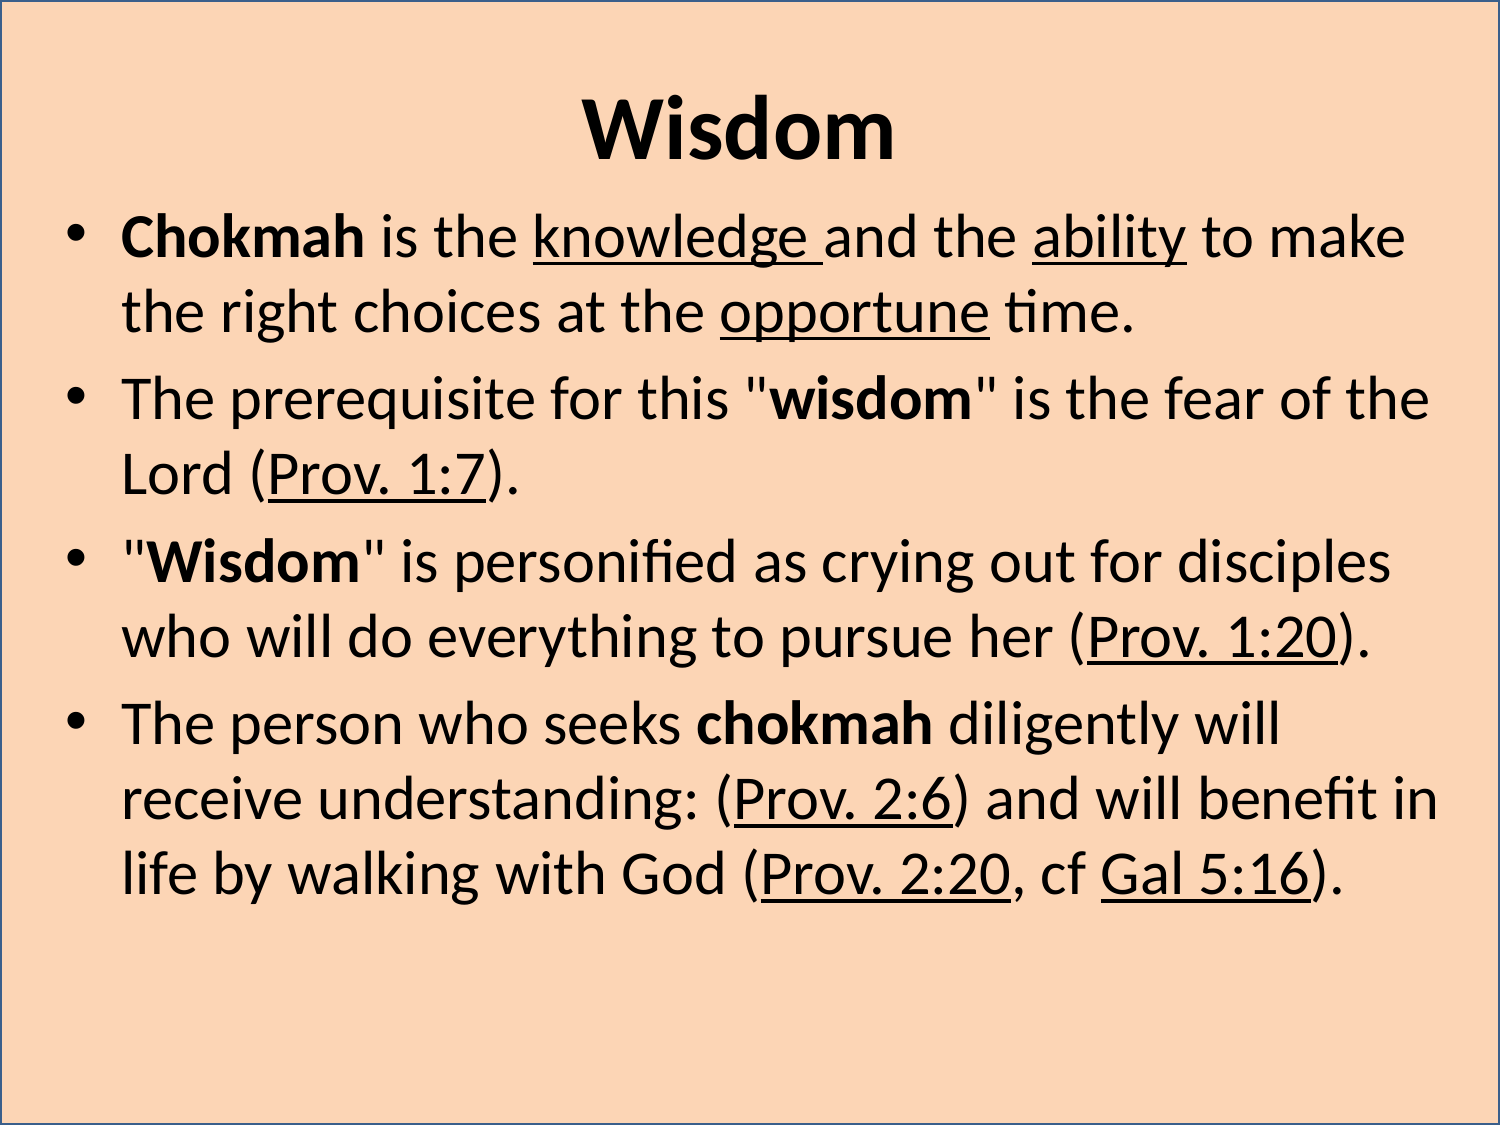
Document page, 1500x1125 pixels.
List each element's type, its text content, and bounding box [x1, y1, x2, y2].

list Chokmah is the knowledge and the ability to make the right choices at the opportune time. The prerequisite for this "wisdom" is the fear of the Lord (Prov. 1:7). "Wisdom" is personified as crying out for disciples who will do everything to pursue her (Prov. 1:20). The person who seeks chokmah diligently will receive understanding: (Prov. 2:6) and will benefit in life by walking with God (Prov. 2:20, cf Gal 5:16). [50, 187, 1463, 1100]
text_box [0, 0, 1500, 1125]
title Wisdom [75, 28, 1425, 187]
